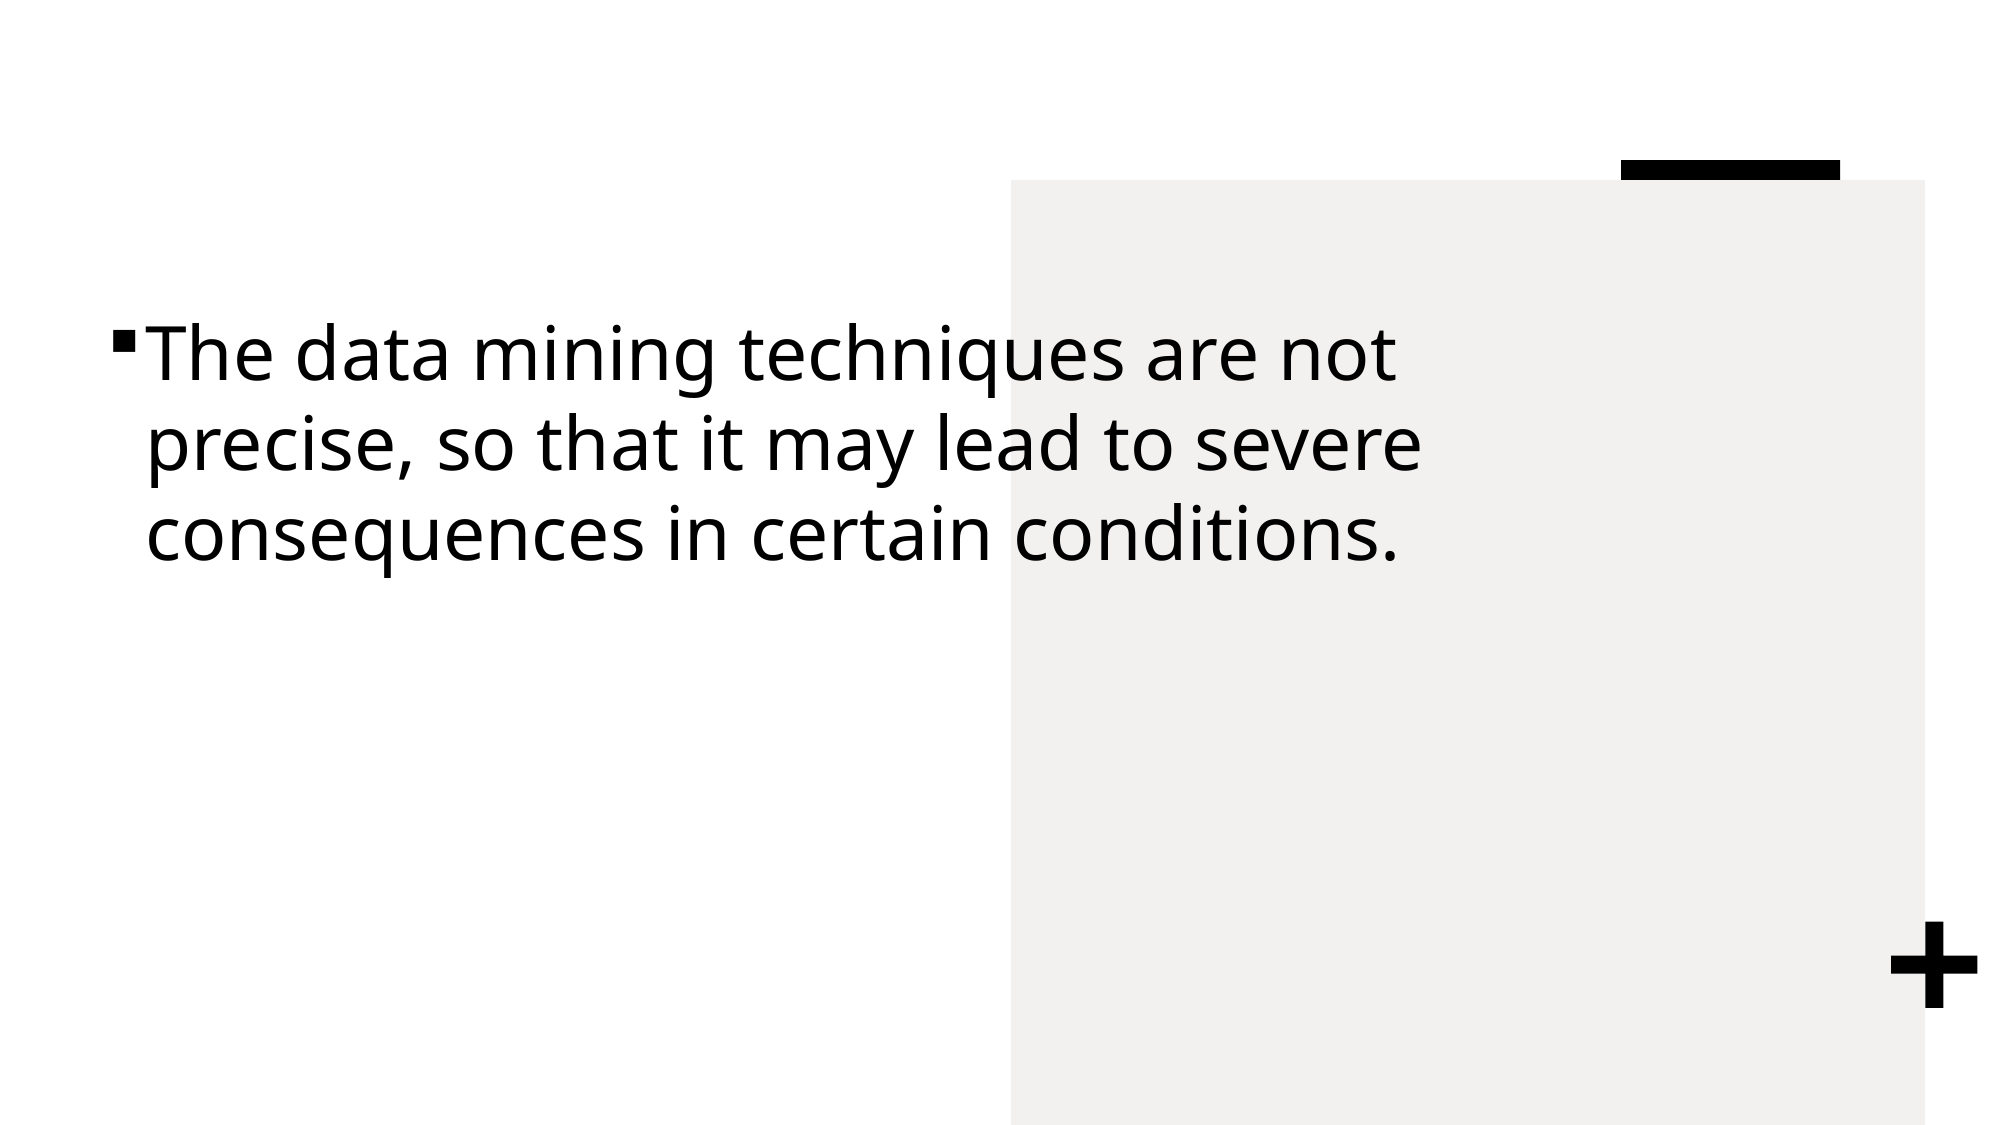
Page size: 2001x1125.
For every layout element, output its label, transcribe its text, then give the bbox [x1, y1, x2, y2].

list The data mining techniques are not precise, so that it may lead to severe consequences in certain conditions. [92, 297, 1639, 965]
